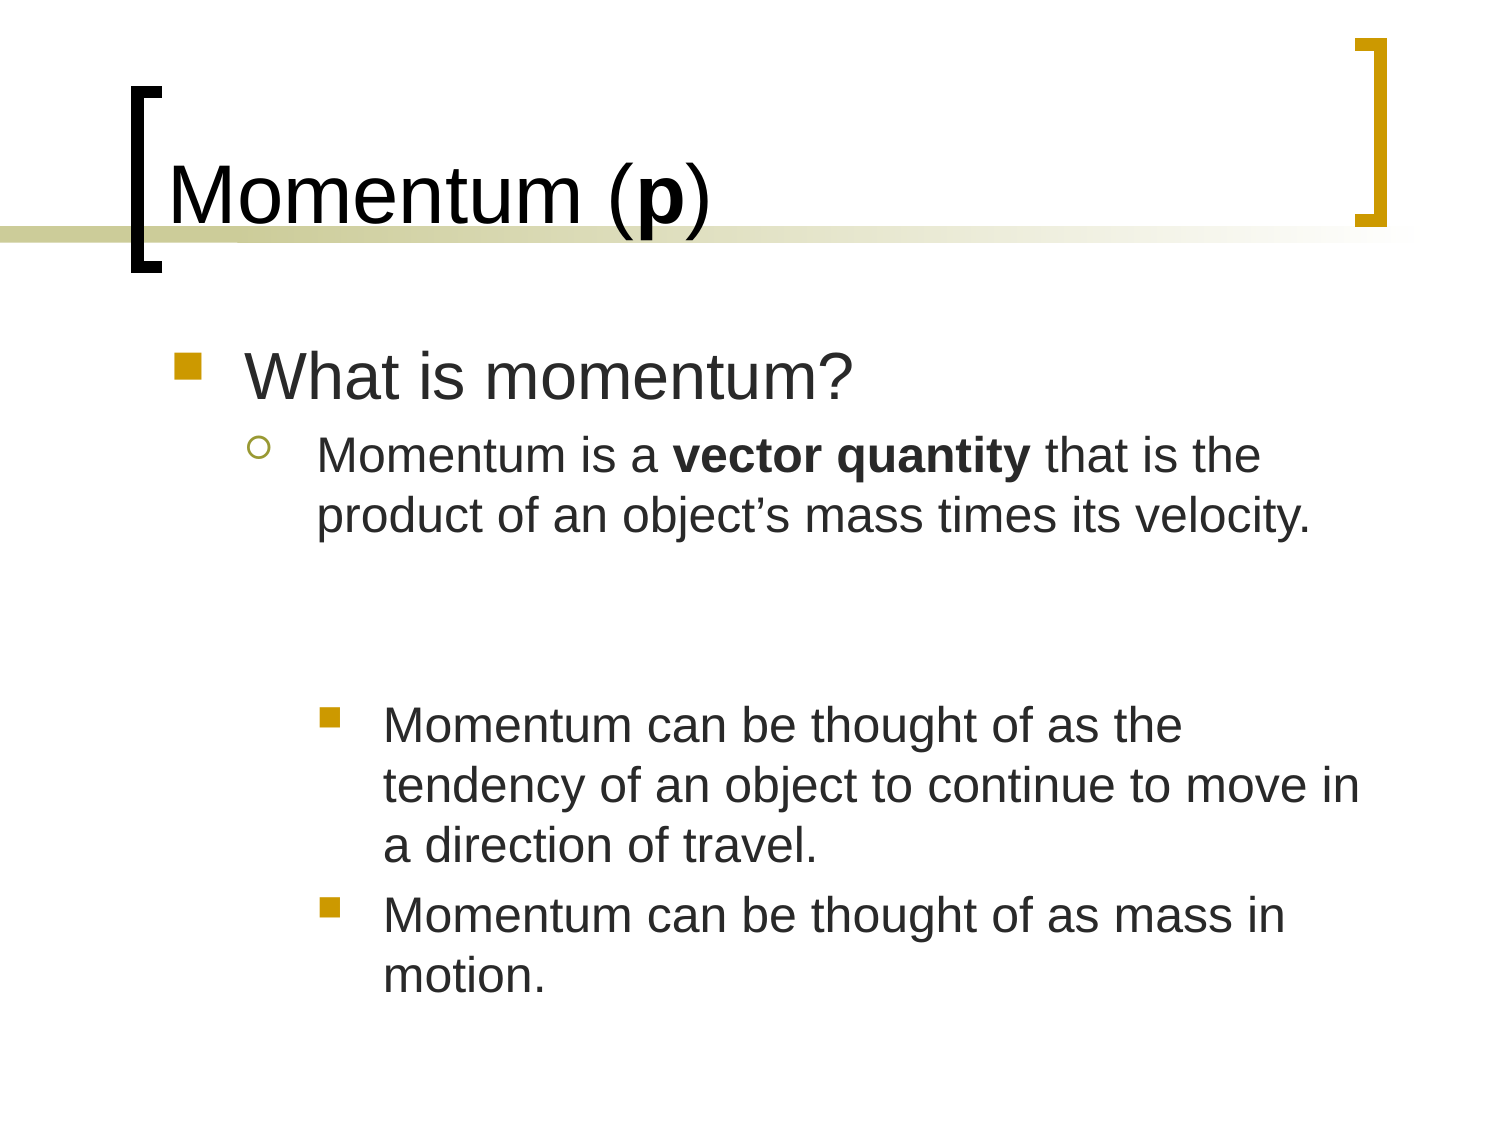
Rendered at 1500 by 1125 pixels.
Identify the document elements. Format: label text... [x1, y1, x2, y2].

title Momentum (p) [152, 15, 1328, 248]
